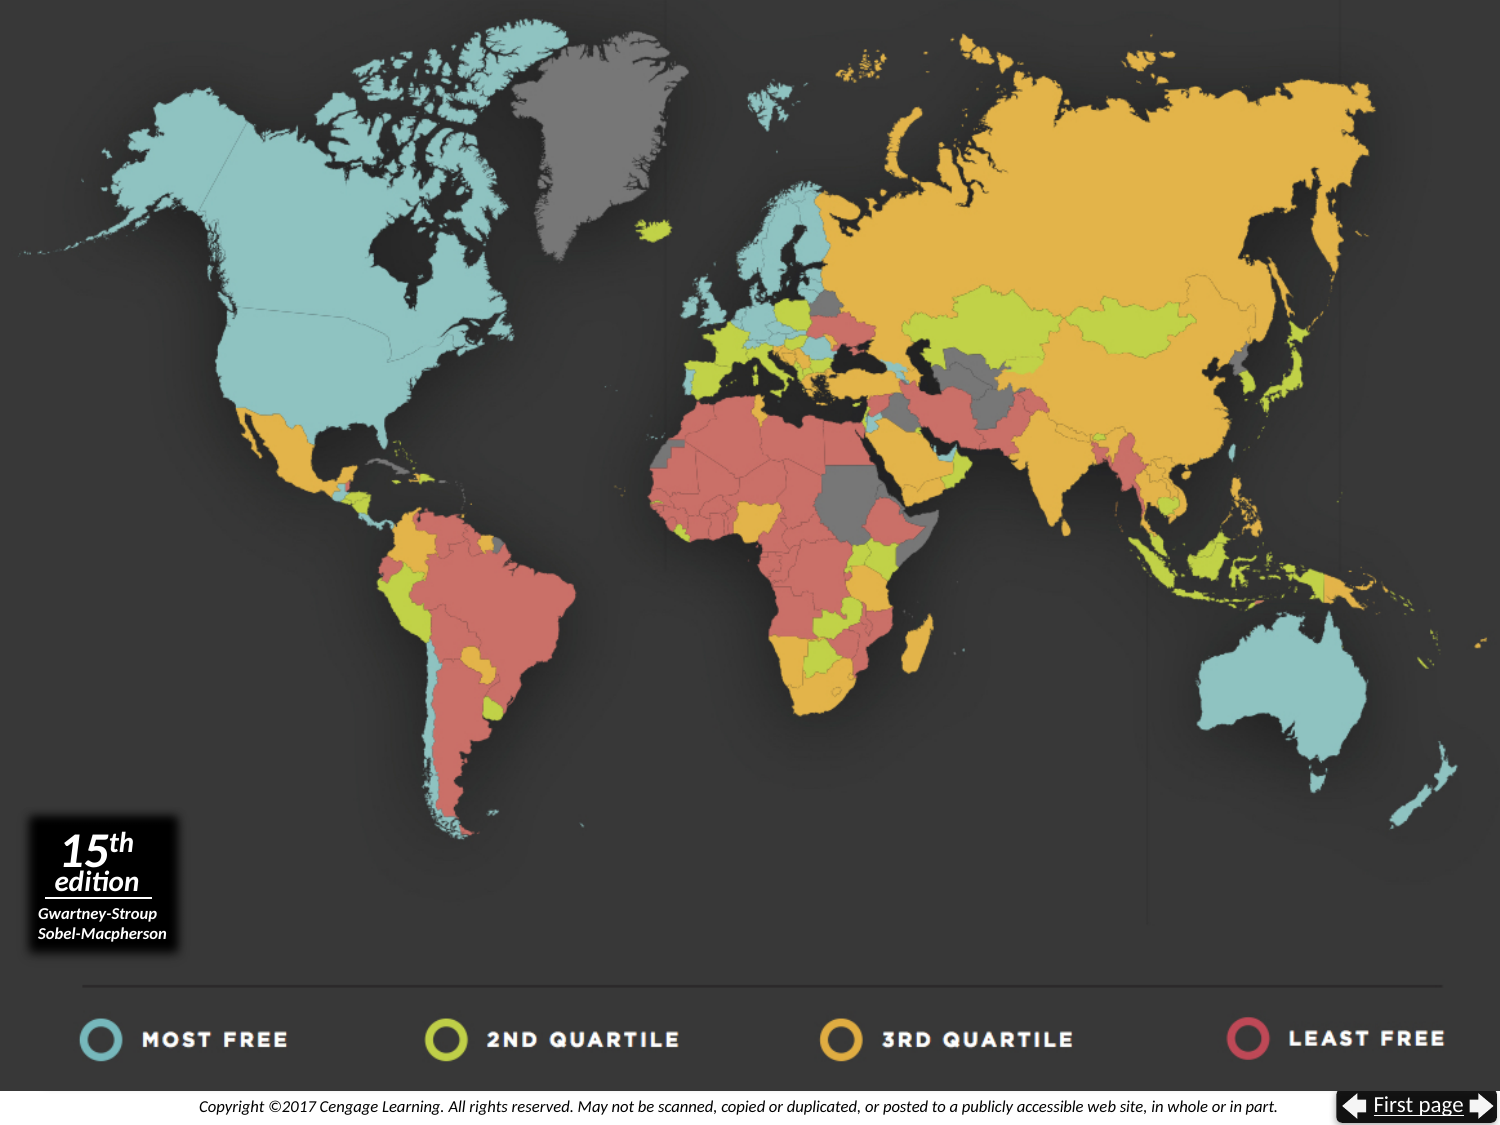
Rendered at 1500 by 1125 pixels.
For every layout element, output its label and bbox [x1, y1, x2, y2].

picture [0, 0, 1500, 1091]
text_box [20, 807, 196, 960]
